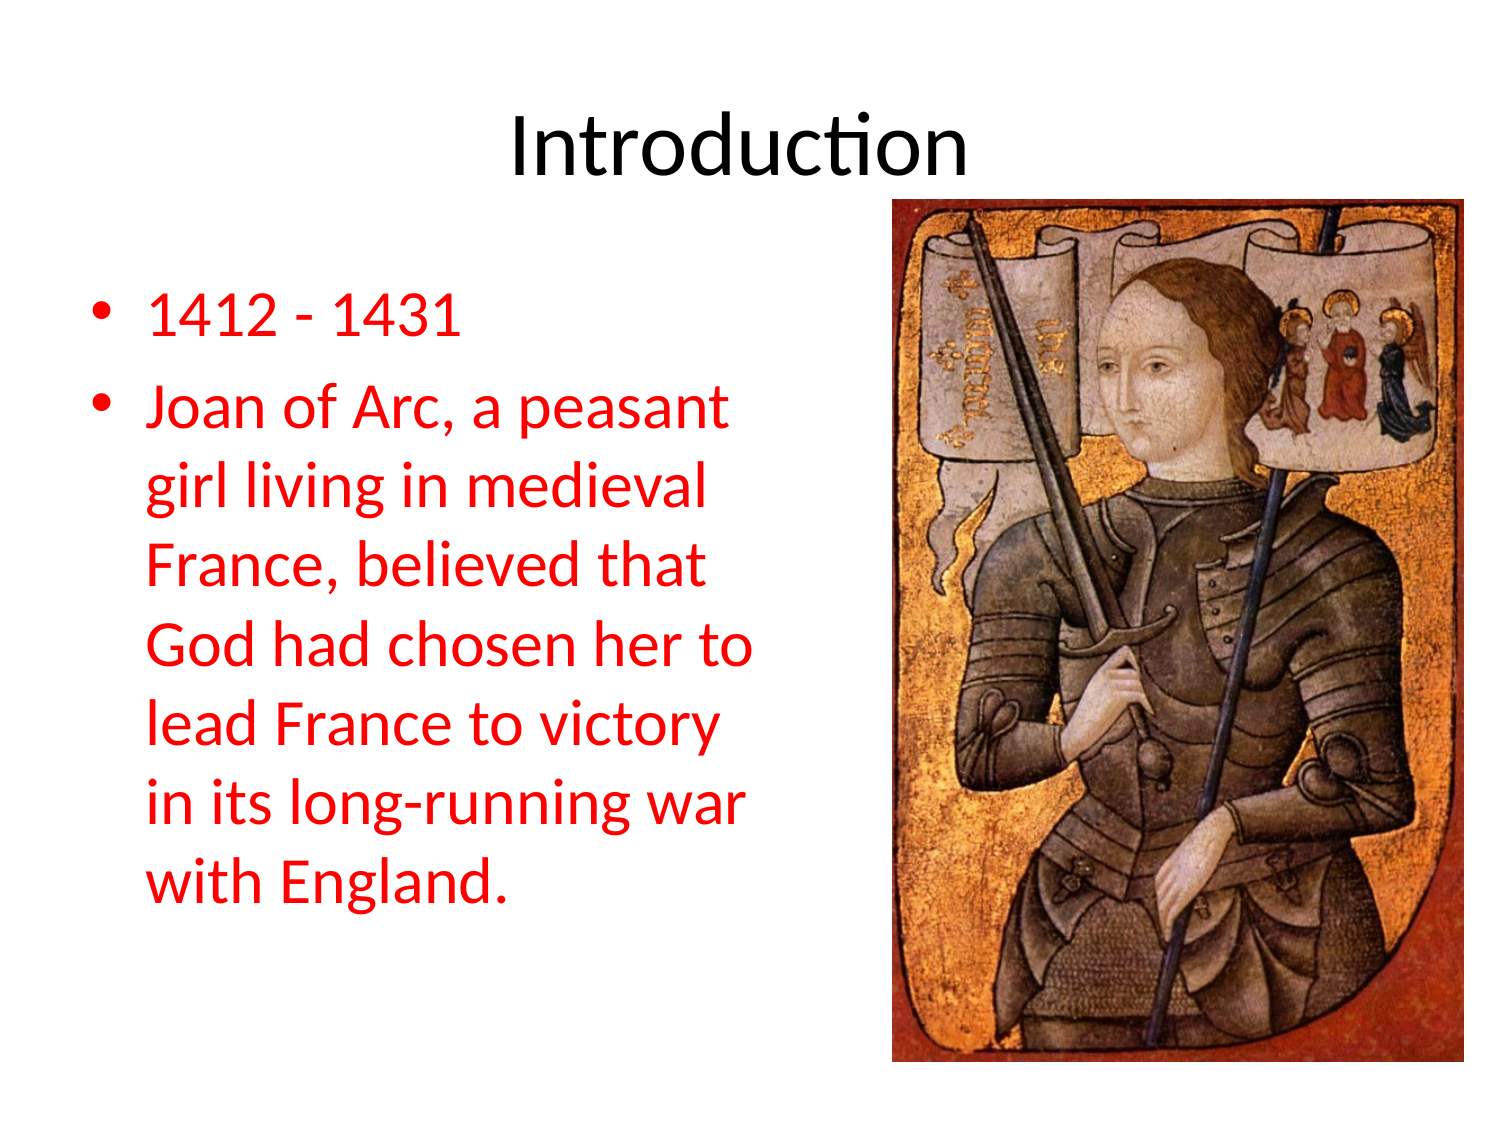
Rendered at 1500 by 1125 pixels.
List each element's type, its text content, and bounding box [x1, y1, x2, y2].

title Introduction [75, 45, 1425, 233]
list 1412 - 1431 Joan of Arc, a peasant girl living in medieval France, believed that God had chosen her to lead France to victory in its long-running war with England. [75, 262, 775, 1005]
picture [892, 199, 1464, 1063]
